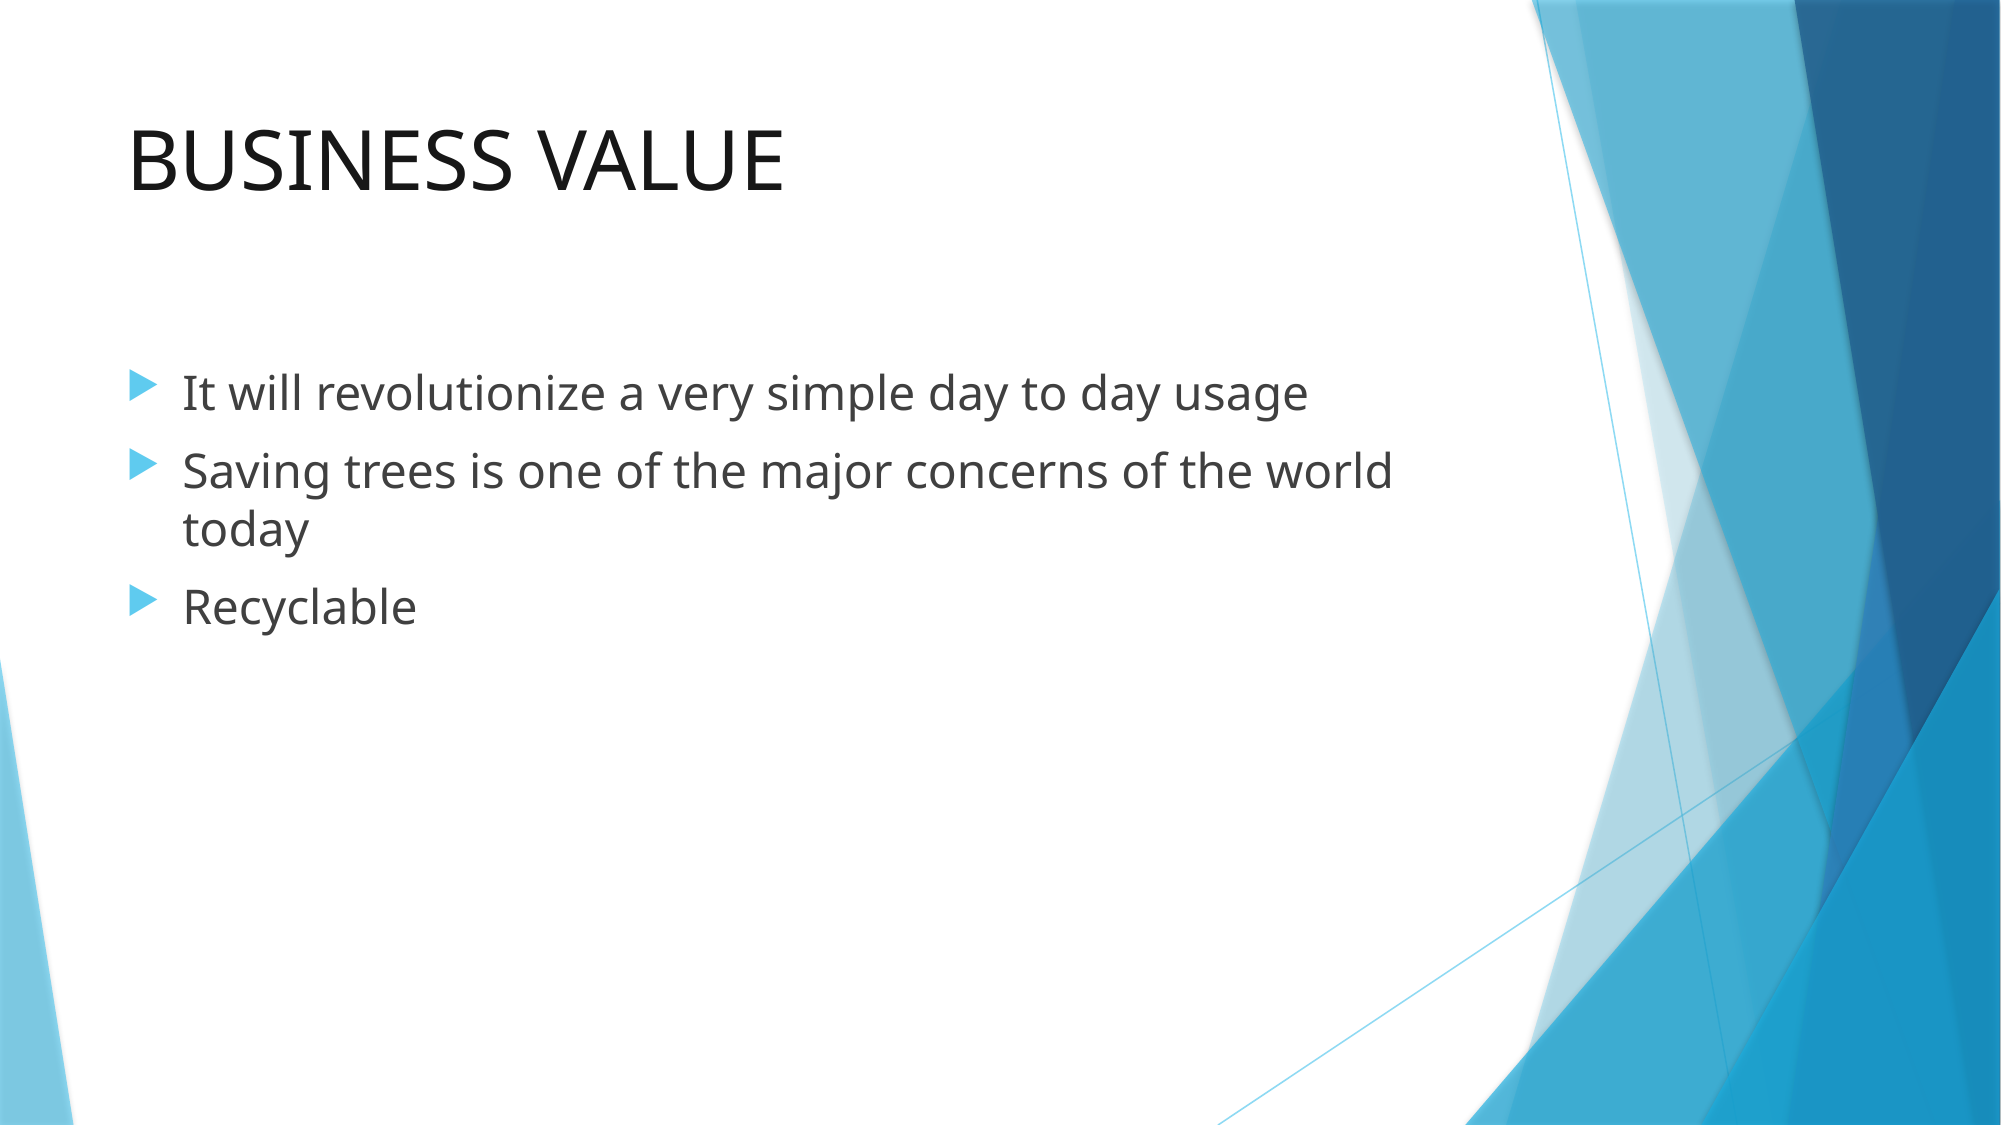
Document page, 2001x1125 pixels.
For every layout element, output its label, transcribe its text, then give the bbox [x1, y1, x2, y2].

title BUSINESS VALUE [111, 99, 1522, 317]
list It will revolutionize a very simple day to day usage Saving trees is one of the major concerns of the world today Recyclable [111, 354, 1522, 992]
